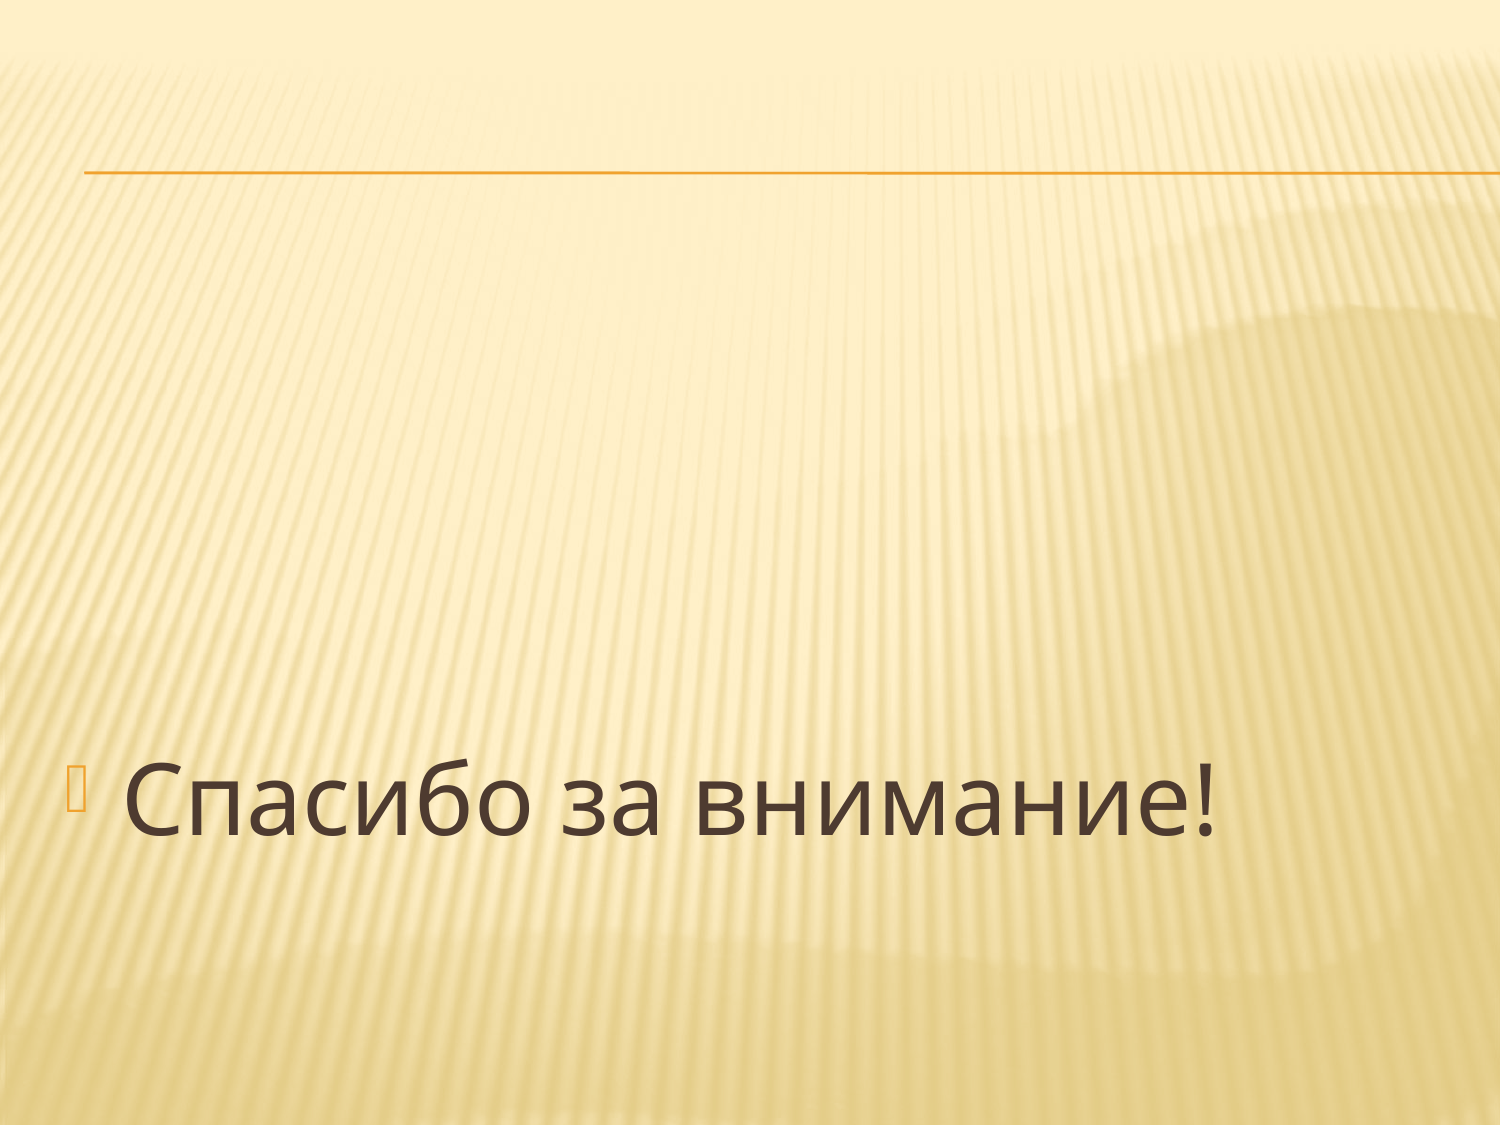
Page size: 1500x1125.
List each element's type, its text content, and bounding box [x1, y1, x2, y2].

list Спасибо за внимание! [50, 254, 1475, 998]
